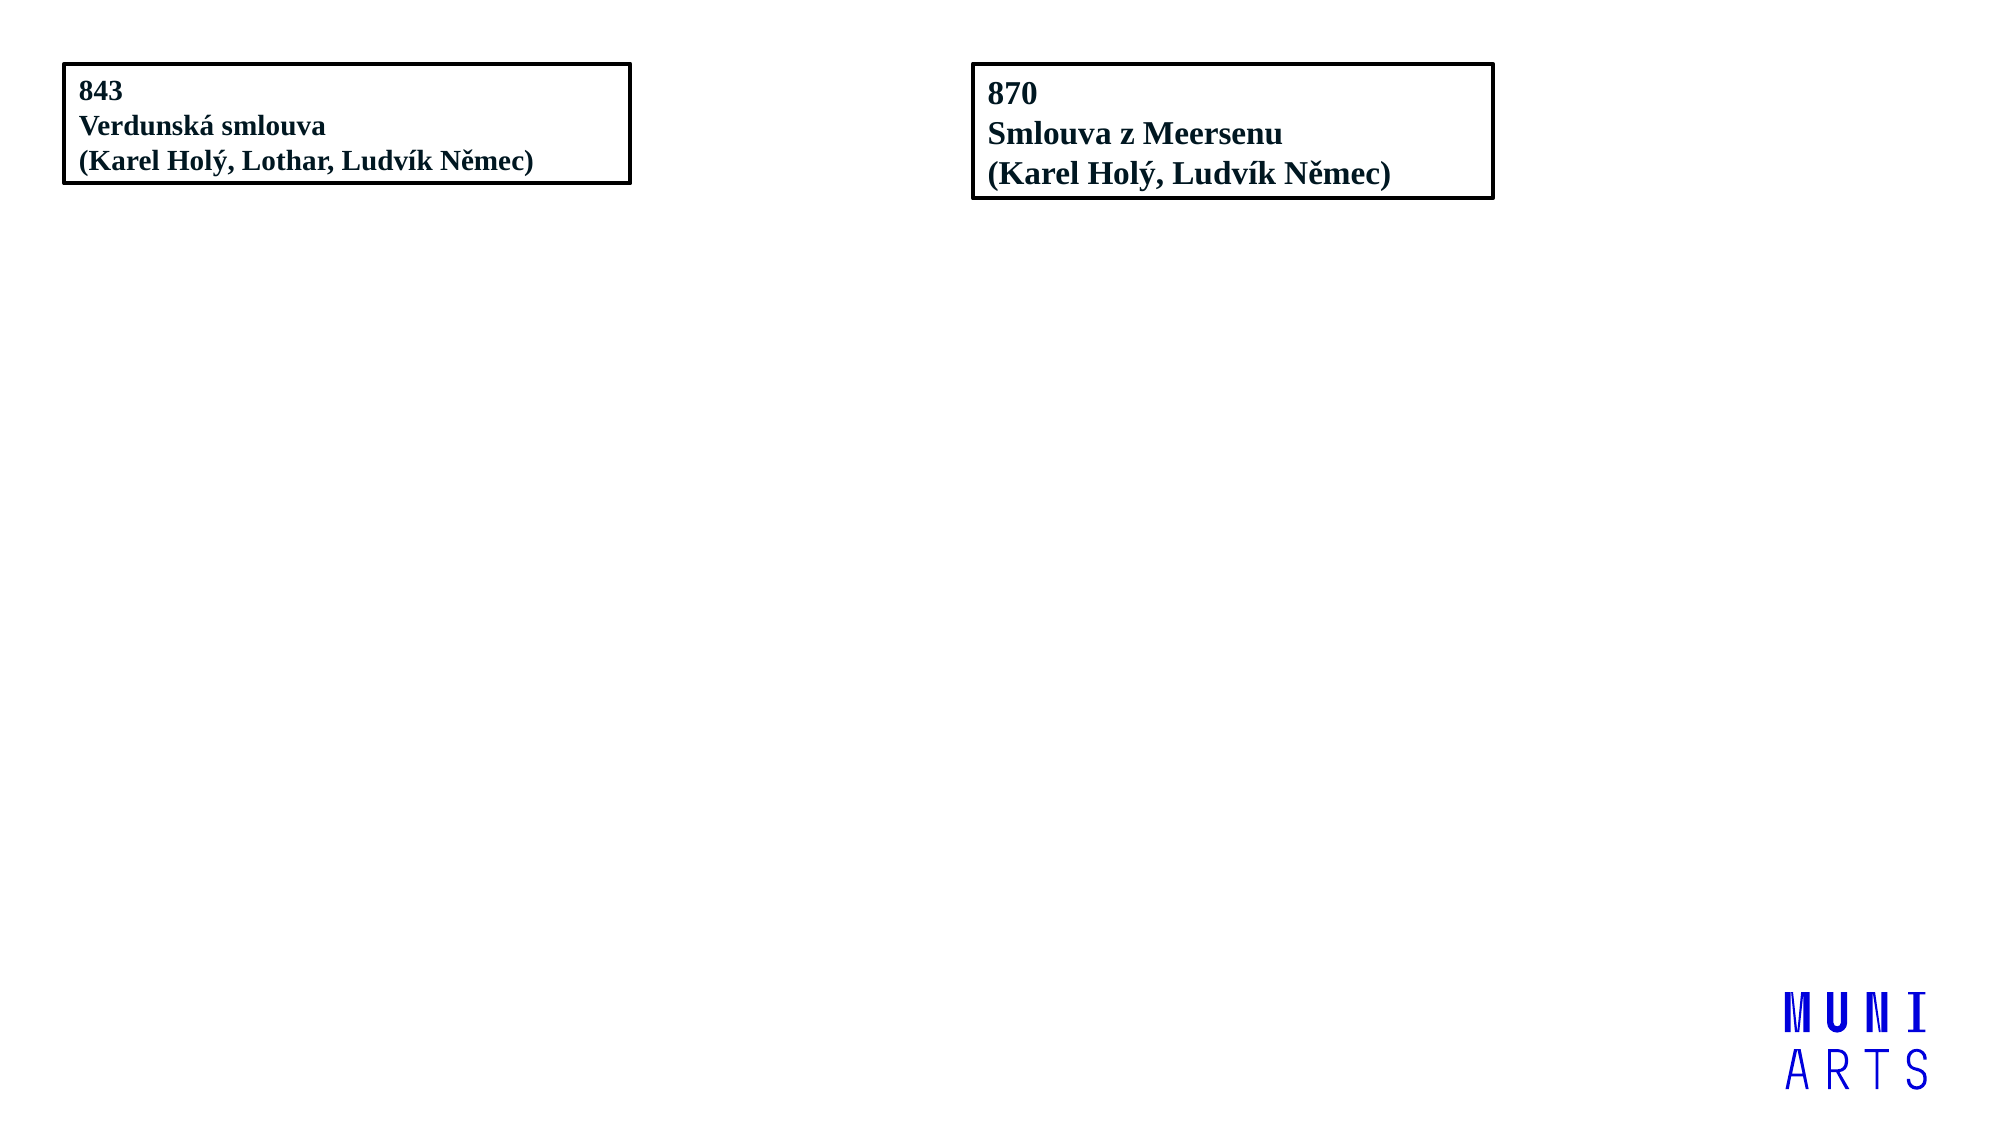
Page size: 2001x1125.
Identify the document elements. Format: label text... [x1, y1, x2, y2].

text_box 870 Smlouva z Meersenu (Karel Holý, Ludvík Němec) [971, 62, 1495, 200]
text_box 843 Verdunská smlouva (Karel Holý, Lothar, Ludvík Němec) [62, 62, 632, 185]
